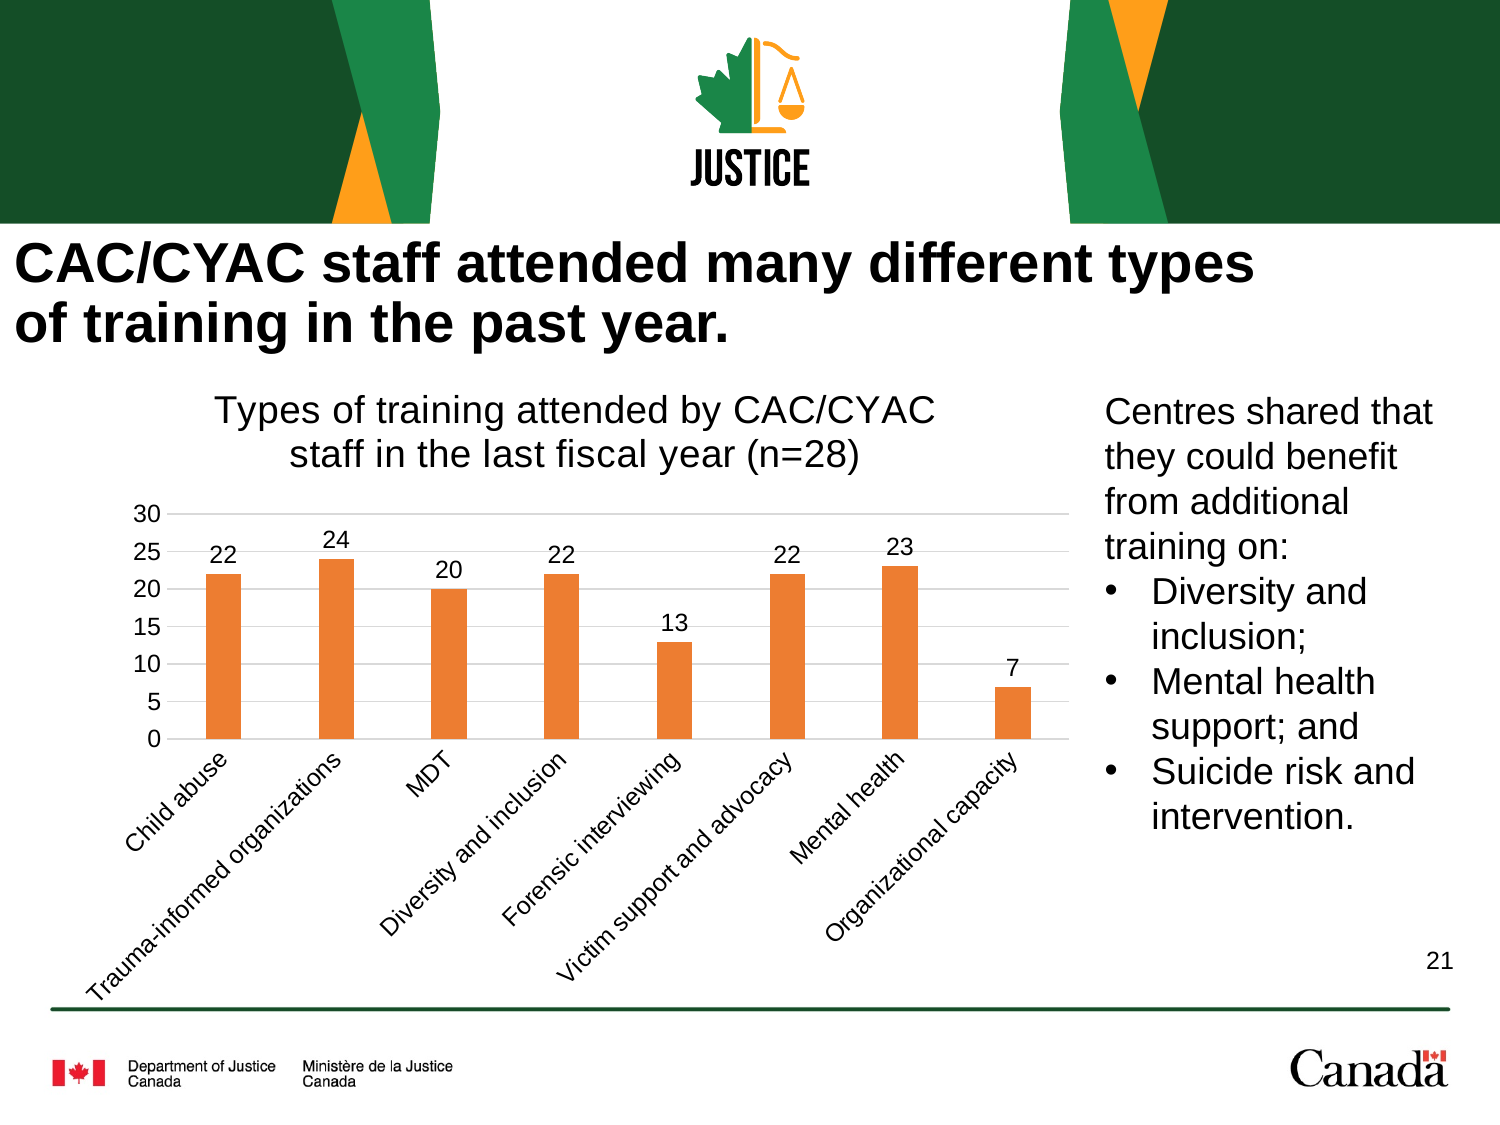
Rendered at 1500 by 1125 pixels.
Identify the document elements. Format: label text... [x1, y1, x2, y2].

slide_number 21 [1411, 936, 1471, 1010]
title CAC/CYAC staff attended many different types of training in the past year. [0, 226, 1294, 317]
text_box Centres shared that they could benefit from additional training on: Diversity and inclusion; Mental health support; and Suicide risk and intervention. [1090, 379, 1471, 935]
picture [0, 0, 1500, 1125]
chart [60, 355, 1090, 1023]
